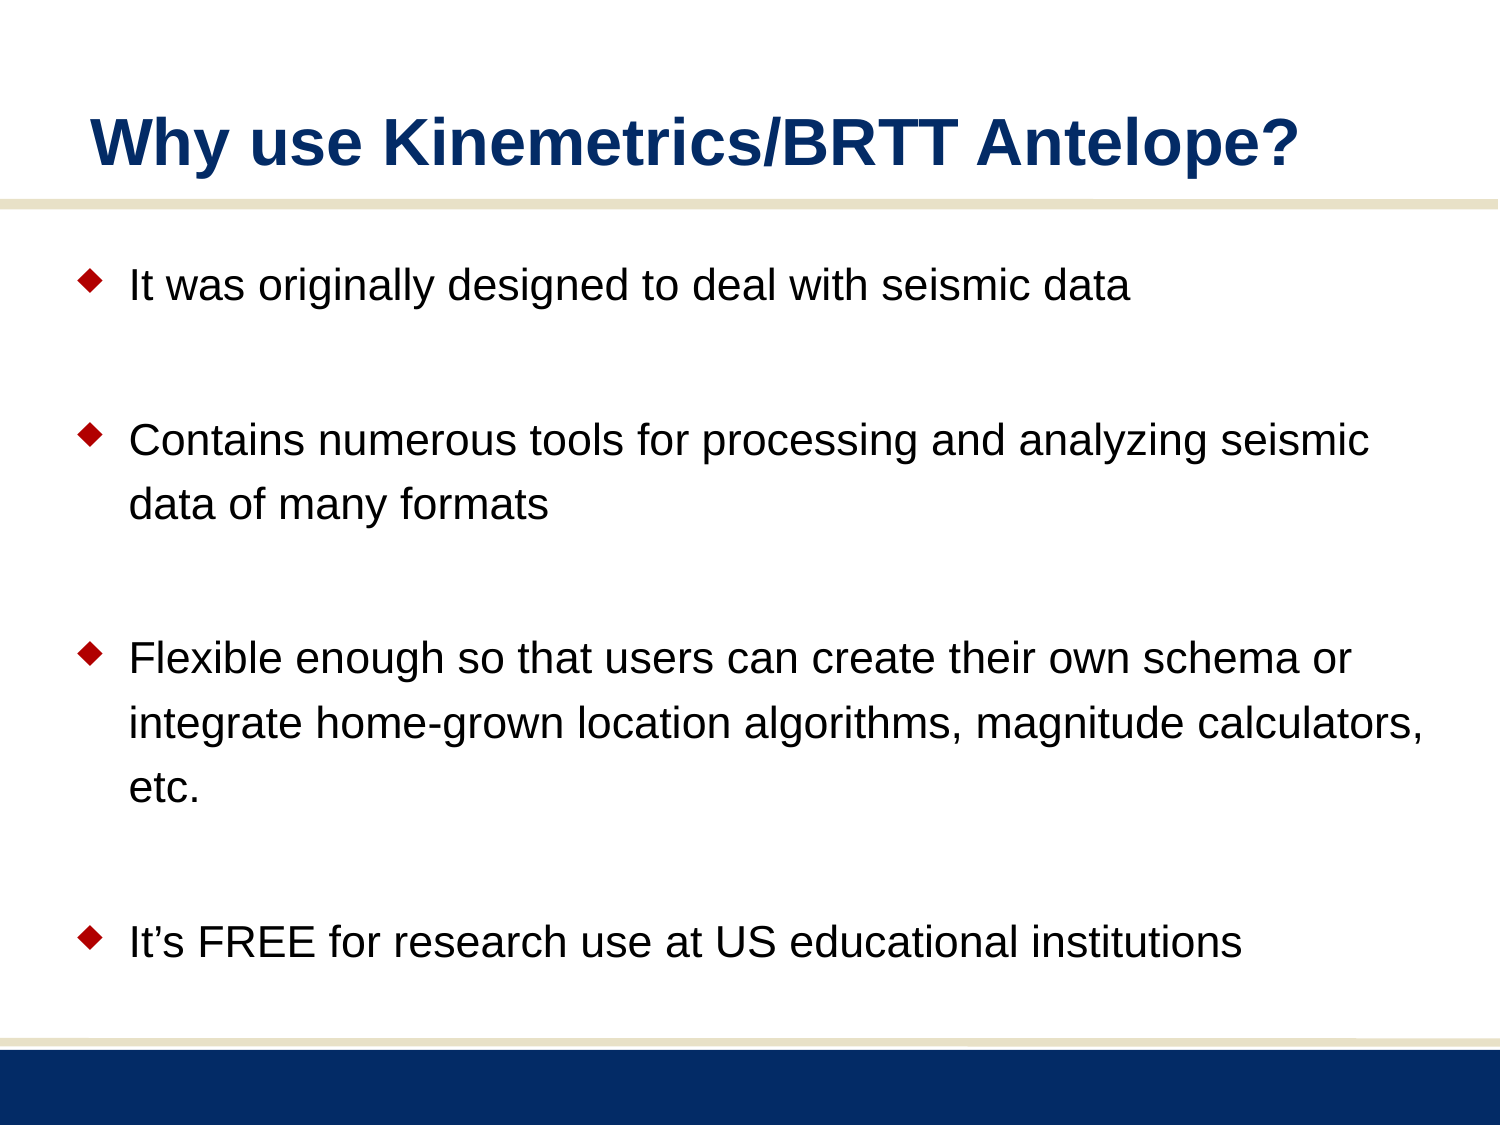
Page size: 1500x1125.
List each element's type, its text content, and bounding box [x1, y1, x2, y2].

title Why use Kinemetrics/BRTT Antelope? [75, 45, 1425, 233]
list It was originally designed to deal with seismic data Contains numerous tools for processing and analyzing seismic data of many formats Flexible enough so that users can create their own schema or integrate home-grown location algorithms, magnitude calculators, etc. It’s FREE for research use at US educational institutions [62, 237, 1464, 976]
